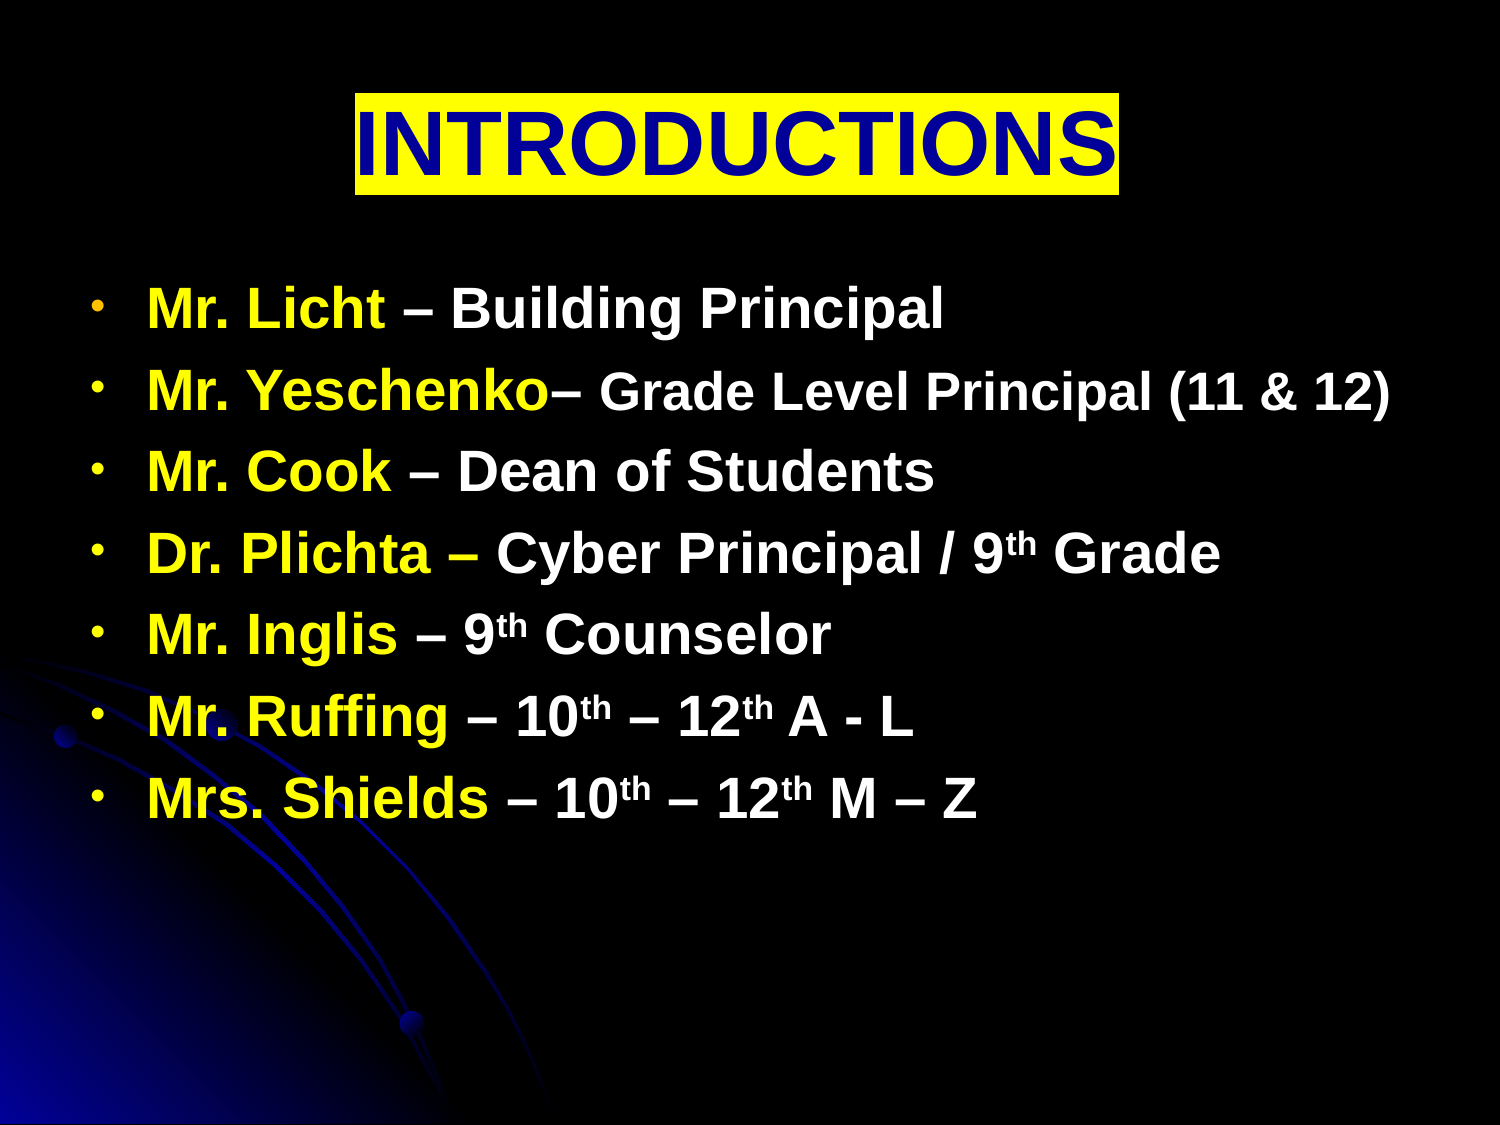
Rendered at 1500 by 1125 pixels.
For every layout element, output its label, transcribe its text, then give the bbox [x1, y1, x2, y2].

title INTRODUCTIONS [74, 45, 1426, 233]
list Mr. Licht – Building Principal Mr. Yeschenko– Grade Level Principal (11 & 12) Mr. Cook – Dean of Students Dr. Plichta – Cyber Principal / 9th Grade Mr. Inglis – 9th Counselor Mr. Ruffing – 10th – 12th A - L Mrs. Shields – 10th – 12th M – Z [74, 262, 1463, 1006]
